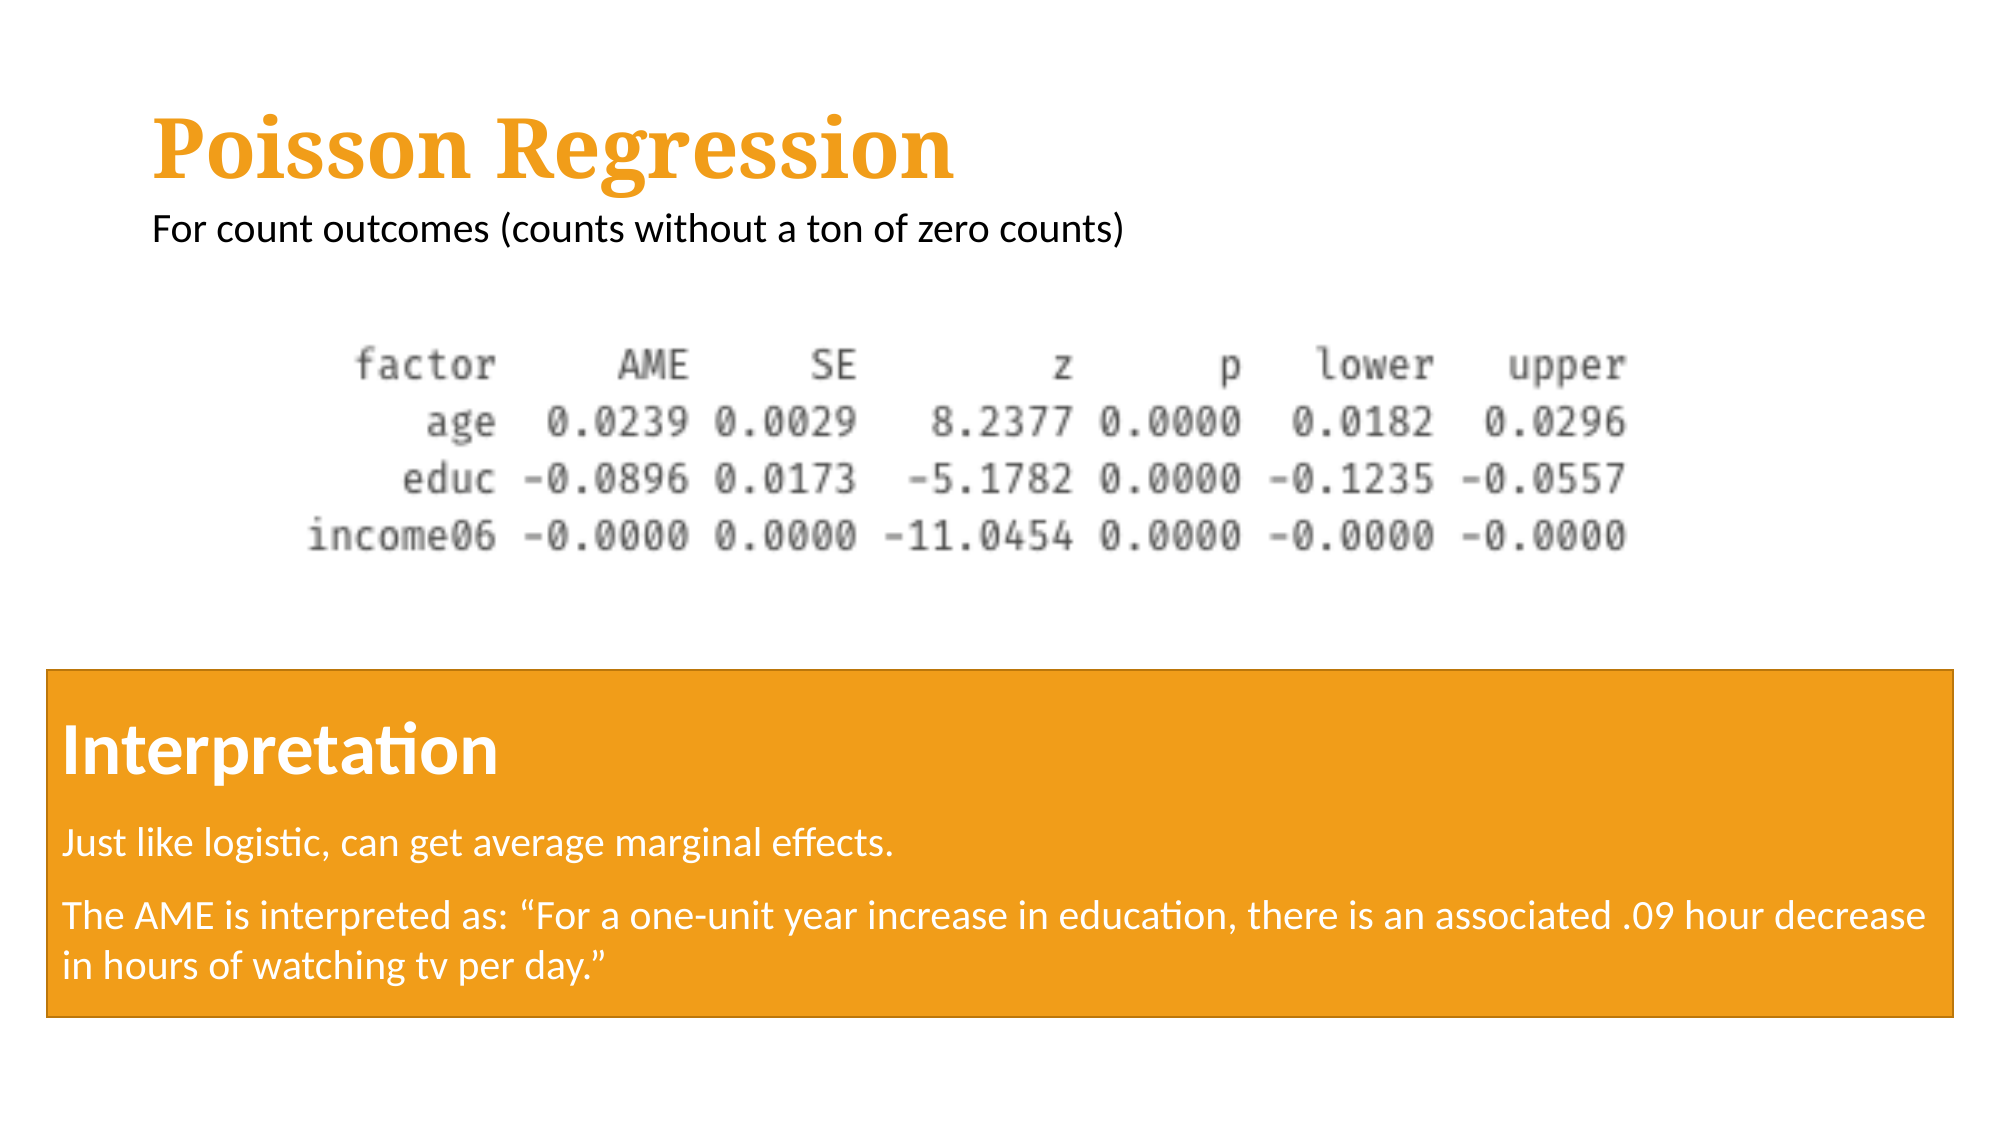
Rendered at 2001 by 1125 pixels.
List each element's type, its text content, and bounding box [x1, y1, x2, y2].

text_box For count outcomes (counts without a ton of zero counts) [137, 193, 1808, 259]
picture [297, 341, 1648, 568]
title Poisson Regression [137, 59, 1808, 193]
text_box Interpretation Just like logistic, can get average marginal effects. The AME is interpreted as: “For a one-unit year increase in education, there is an associated .09 hour decrease in hours of watching tv per day.” [46, 669, 1954, 1018]
